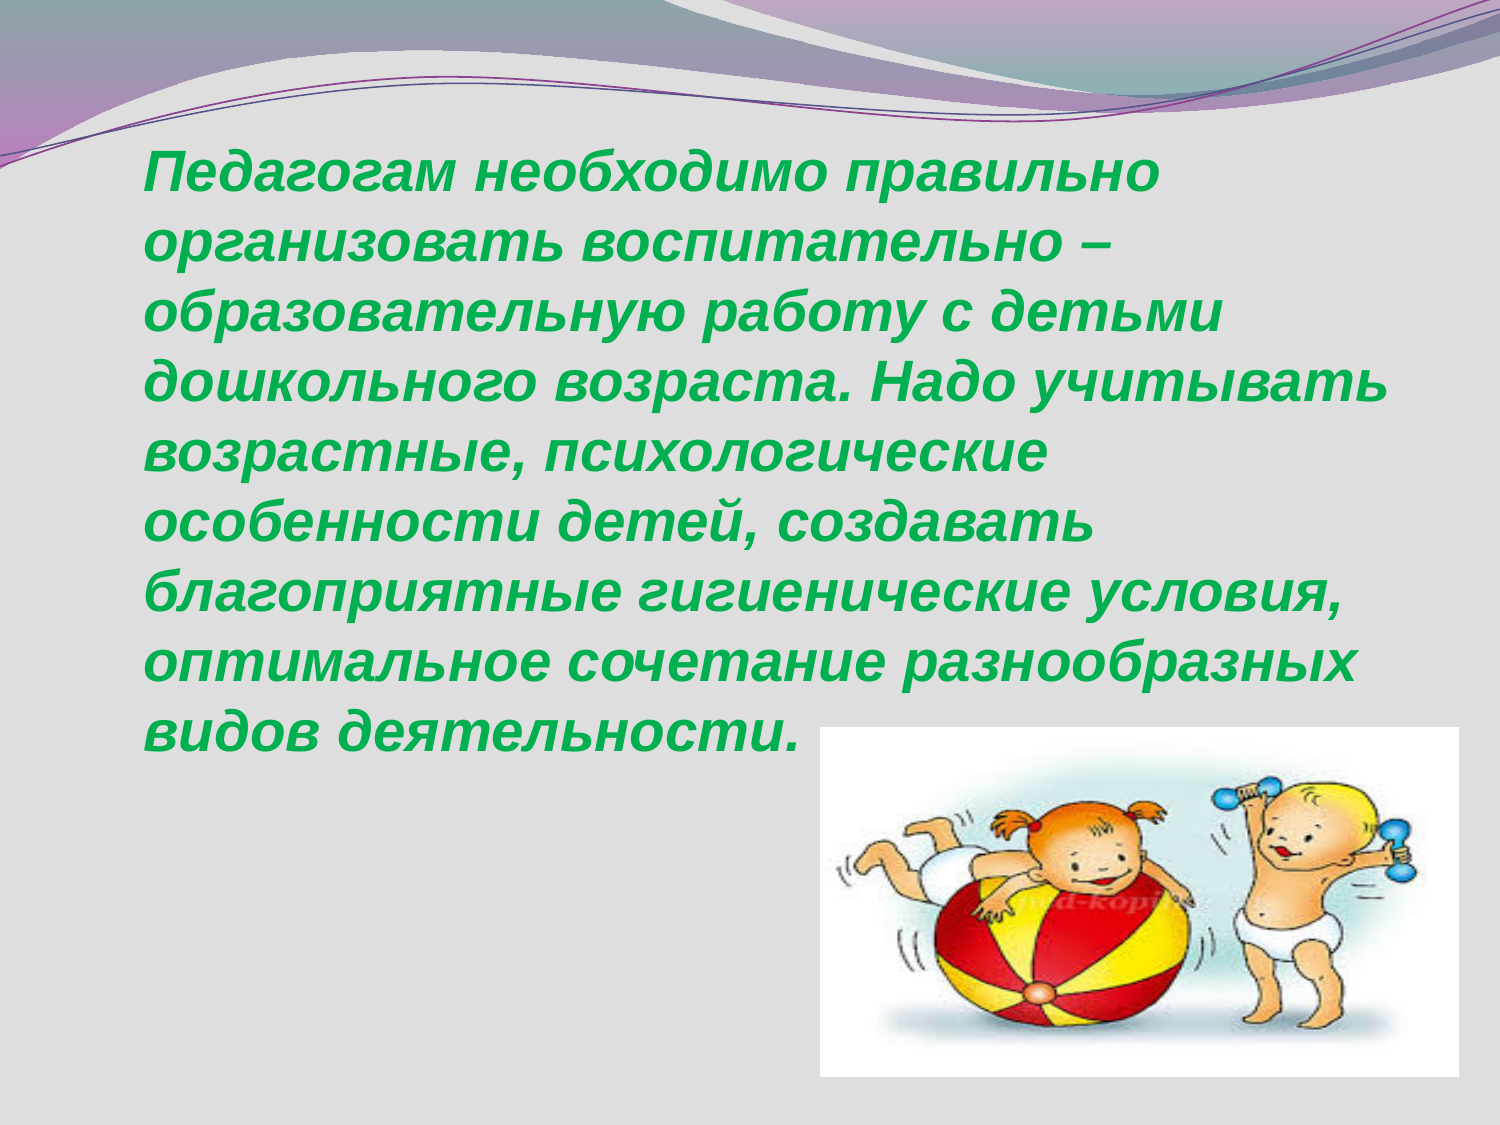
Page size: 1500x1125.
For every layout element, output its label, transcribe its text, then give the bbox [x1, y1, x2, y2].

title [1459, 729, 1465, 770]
text_box Педагогам необходимо правильно организовать воспитательно – образовательную работу с детьми дошкольного возраста. Надо учитывать возрастные, психологические особенности детей, создавать благоприятные гигиенические условия, оптимальное сочетание разнообразных видов деятельности. [128, 125, 1465, 770]
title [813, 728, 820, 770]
picture [820, 727, 1459, 1077]
